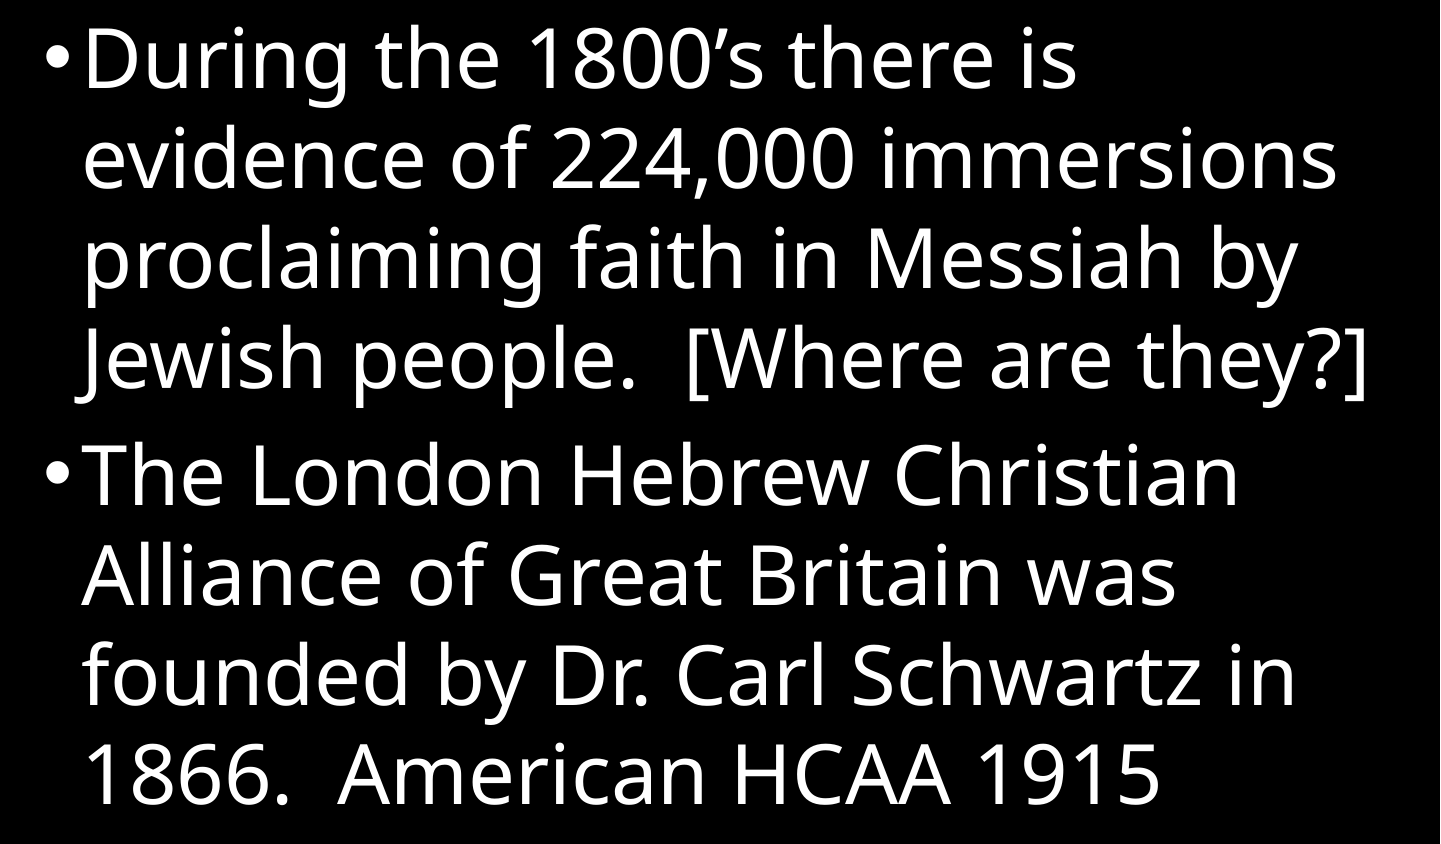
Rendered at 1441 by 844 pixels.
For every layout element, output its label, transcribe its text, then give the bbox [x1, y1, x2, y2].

subtitle During the 1800’s there is evidence of 224,000 immersions proclaiming faith in Messiah by Jewish people. [Where are they?] The London Hebrew Christian Alliance of Great Britain was founded by Dr. Carl Schwartz in 1866. American HCAA 1915 [32, 0, 1408, 844]
